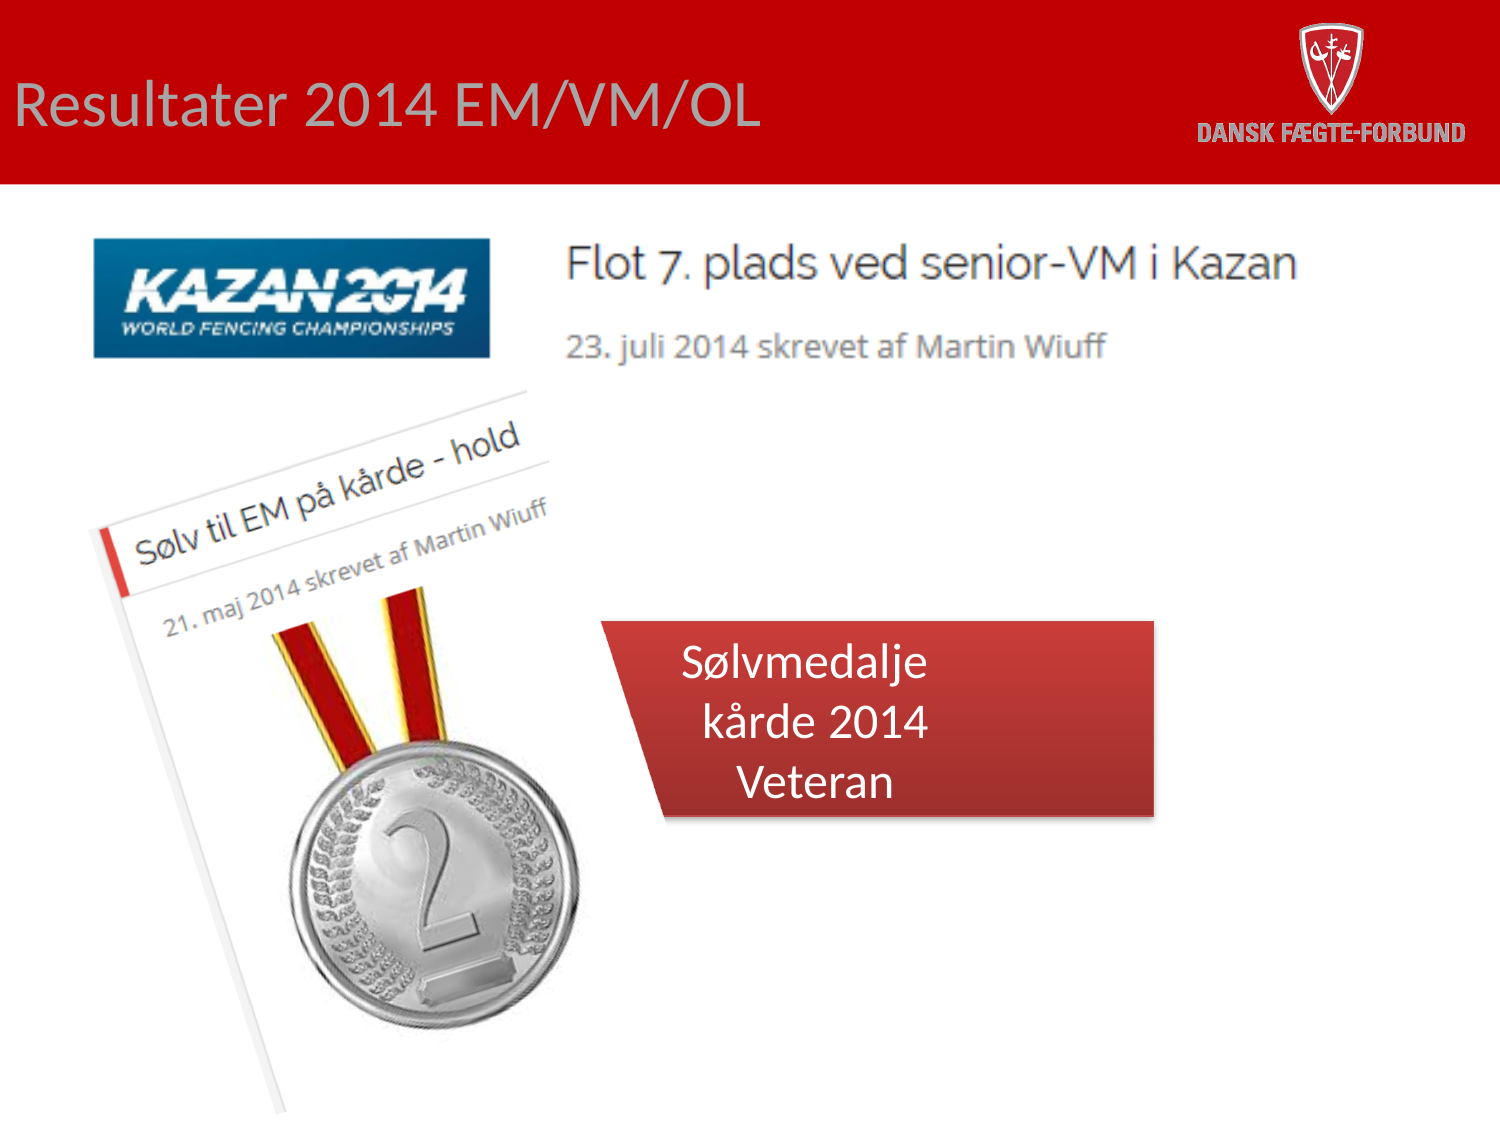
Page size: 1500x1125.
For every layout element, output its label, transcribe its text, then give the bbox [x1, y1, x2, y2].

text_box [0, 0, 1500, 186]
picture [1198, 23, 1465, 142]
picture [89, 390, 713, 1114]
picture [82, 219, 1338, 374]
text_box Resultater 2014 EM/VM/OL [0, 52, 890, 147]
text_box Sølvmedalje kårde 2014 Veteran [636, 621, 1154, 817]
